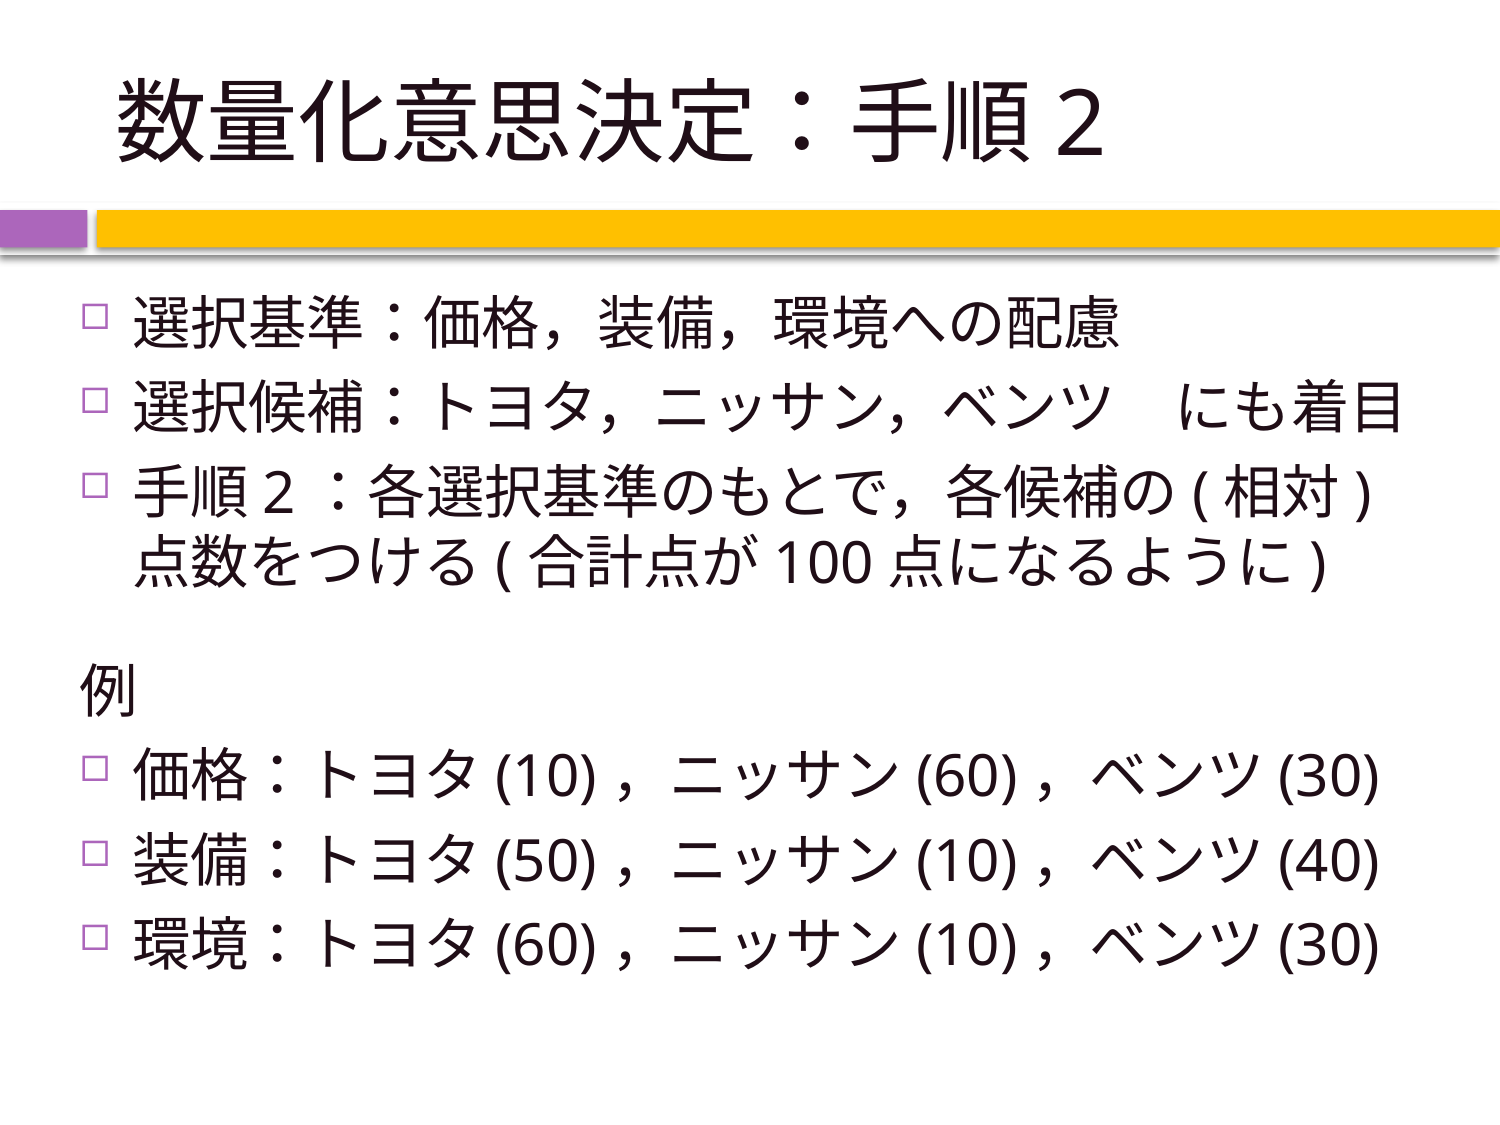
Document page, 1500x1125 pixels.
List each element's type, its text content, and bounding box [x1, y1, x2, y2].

list 選択基準：価格，装備，環境への配慮 選択候補：トヨタ，ニッサン，ベンツ にも着目 手順2：各選択基準のもとで，各候補の(相対)点数をつける(合計点が100点になるように) 例 価格：トヨタ(10)，ニッサン(60)，ベンツ(30) 装備：トヨタ(50)，ニッサン(10)，ベンツ(40) 環境：トヨタ(60)，ニッサン(10)，ベンツ(30) [64, 278, 1438, 1024]
title 数量化意思決定：手順2 [100, 37, 1438, 200]
